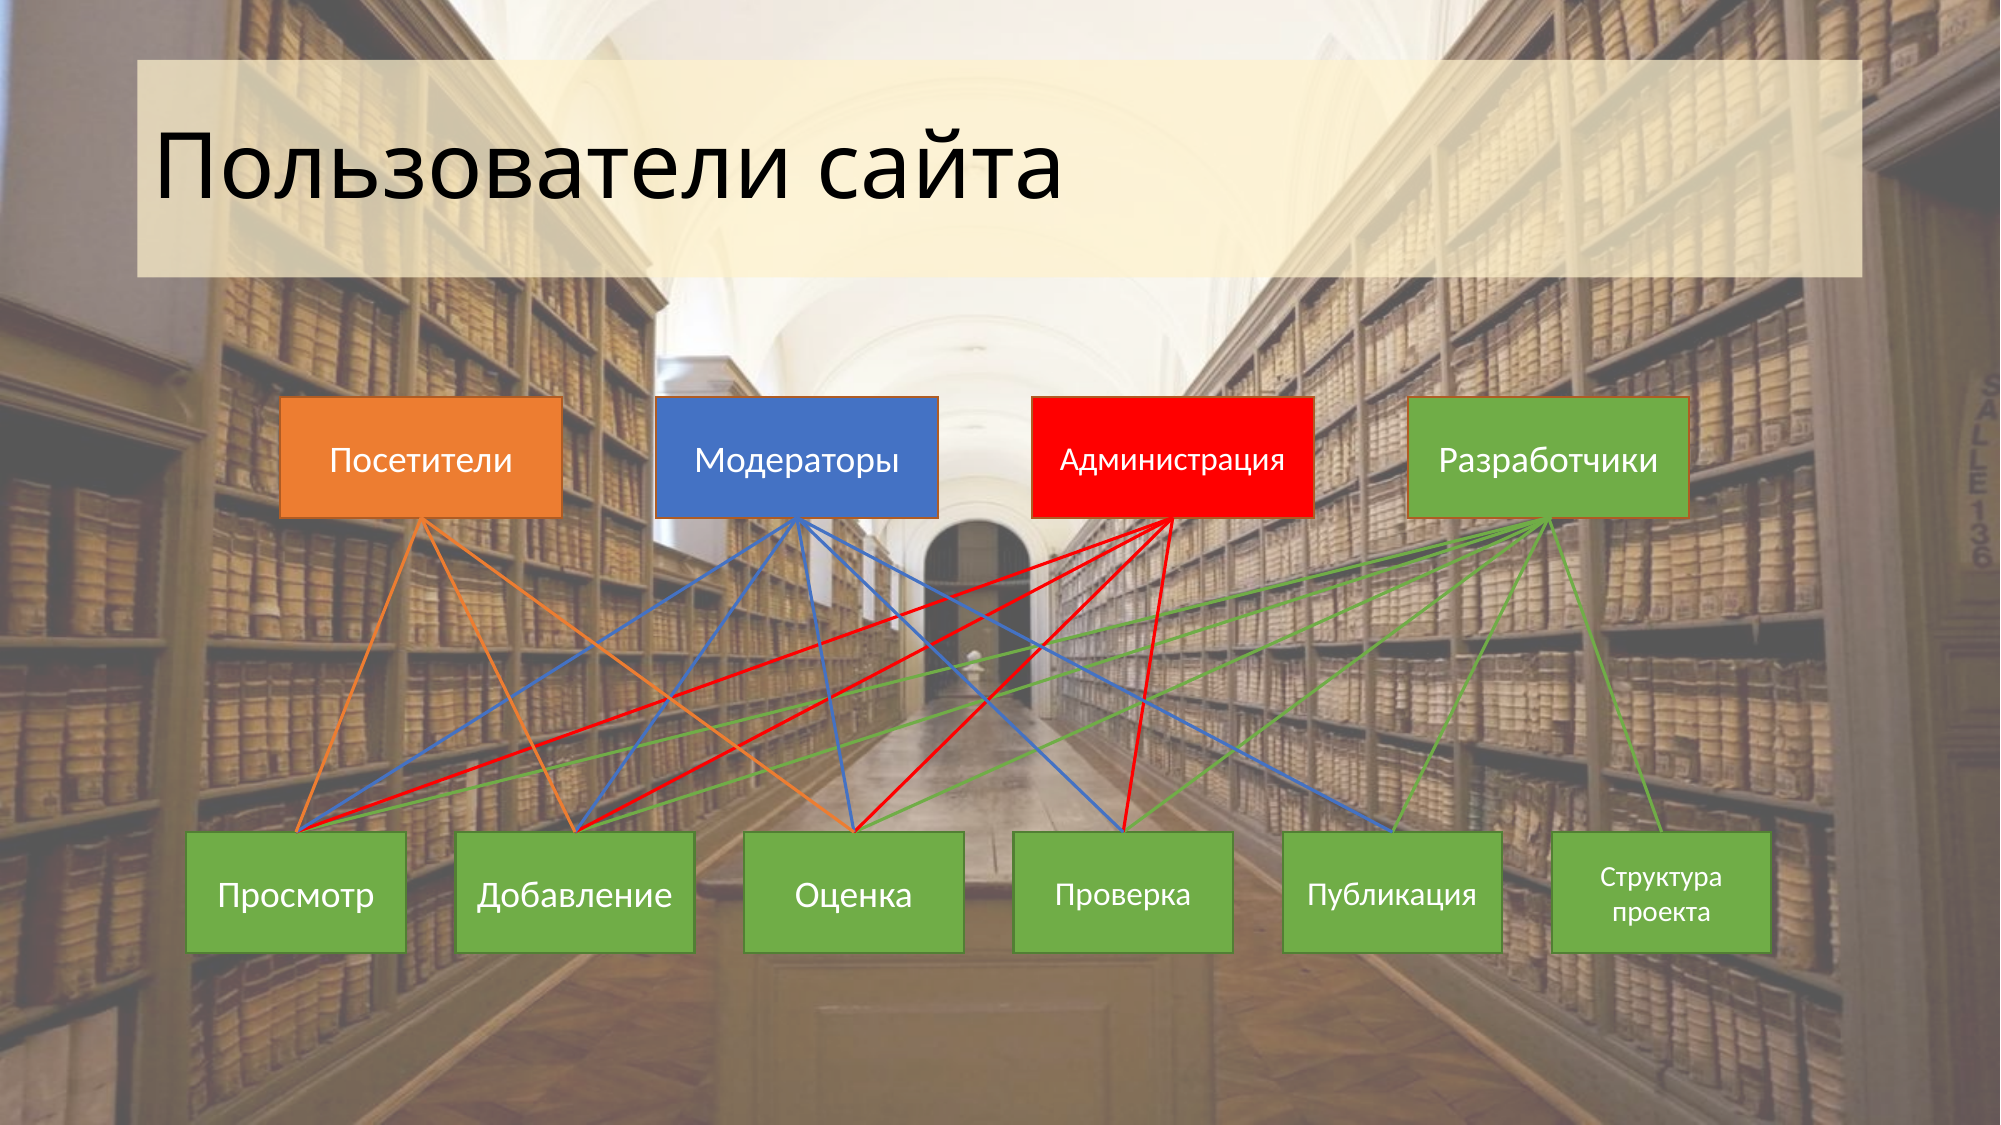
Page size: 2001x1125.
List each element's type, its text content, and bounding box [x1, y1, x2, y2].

text_box Проверка [1012, 833, 1234, 954]
title Пользователи сайта [137, 59, 1863, 278]
text_box Публикация [1282, 833, 1503, 954]
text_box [1393, 396, 1690, 833]
text_box Оценка [743, 833, 965, 954]
text_box Просмотр [185, 831, 407, 954]
text_box Структура проекта [1551, 831, 1772, 954]
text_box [855, 396, 1393, 833]
text_box Добавление [454, 833, 696, 954]
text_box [280, 396, 855, 833]
